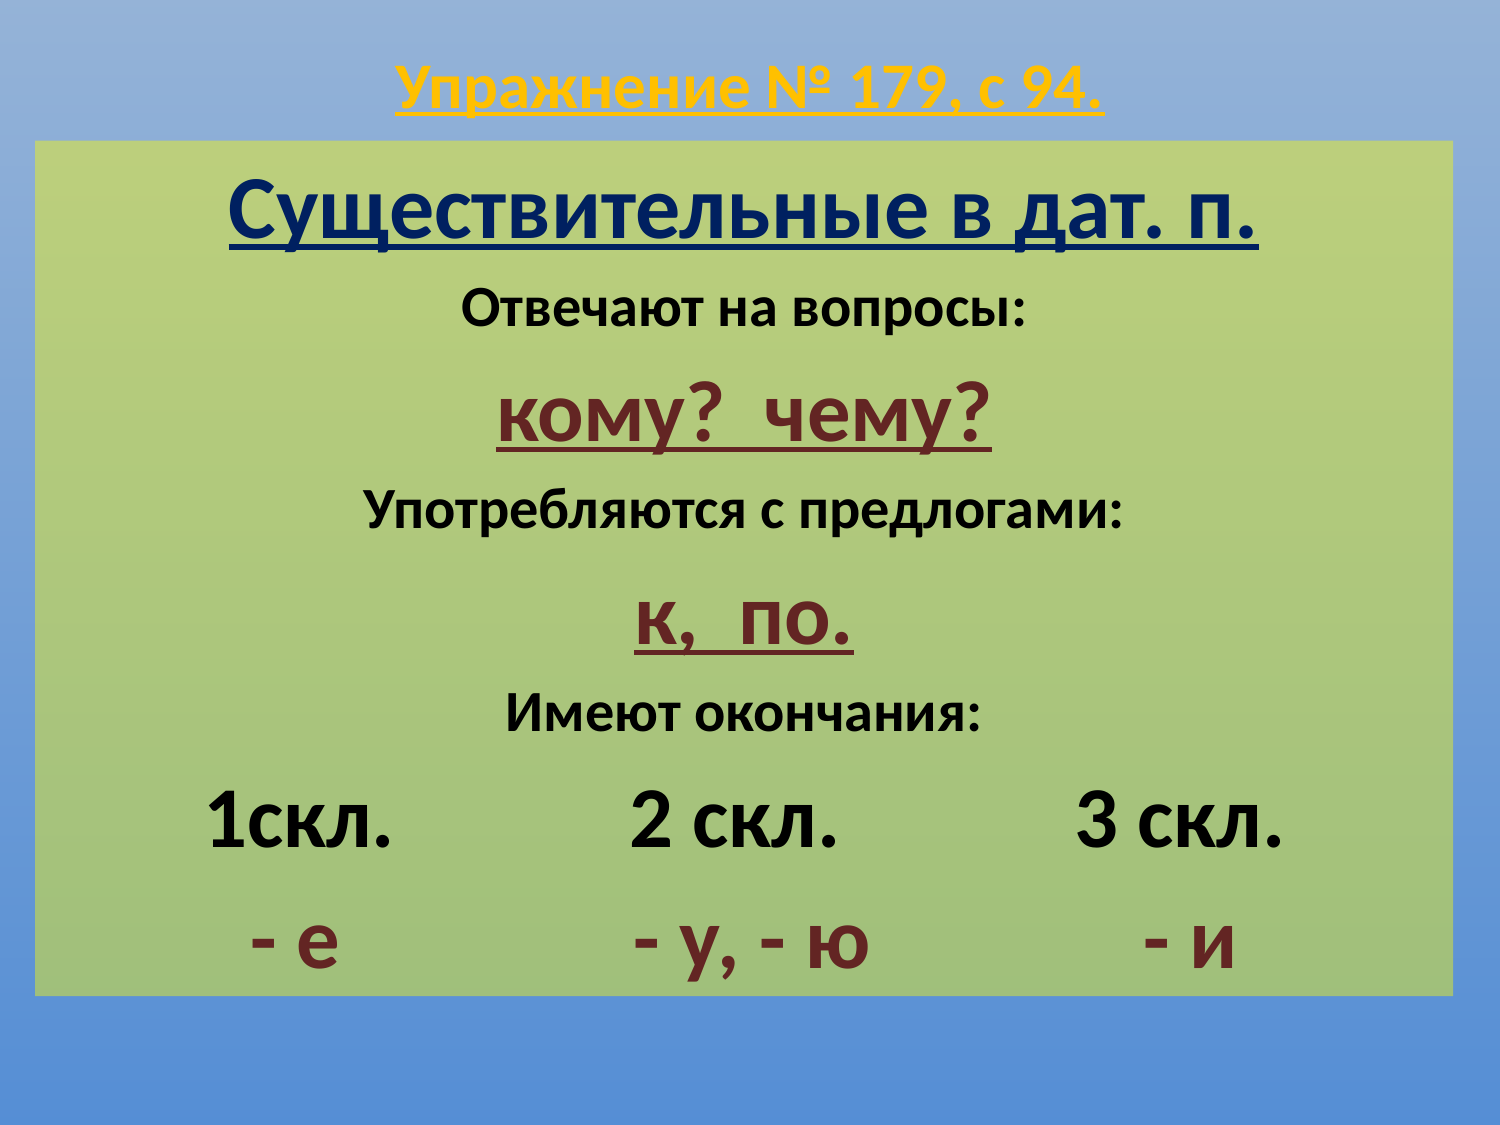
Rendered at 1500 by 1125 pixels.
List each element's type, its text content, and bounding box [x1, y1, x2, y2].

subtitle Существительные в дат. п. Отвечают на вопросы: кому? чему? Употребляются с предлогами: к, по. Имеют окончания: 1скл. 2 скл. 3 скл. - е - у, - ю - и [35, 140, 1454, 997]
title Упражнение № 179, с 94. [112, 35, 1388, 129]
